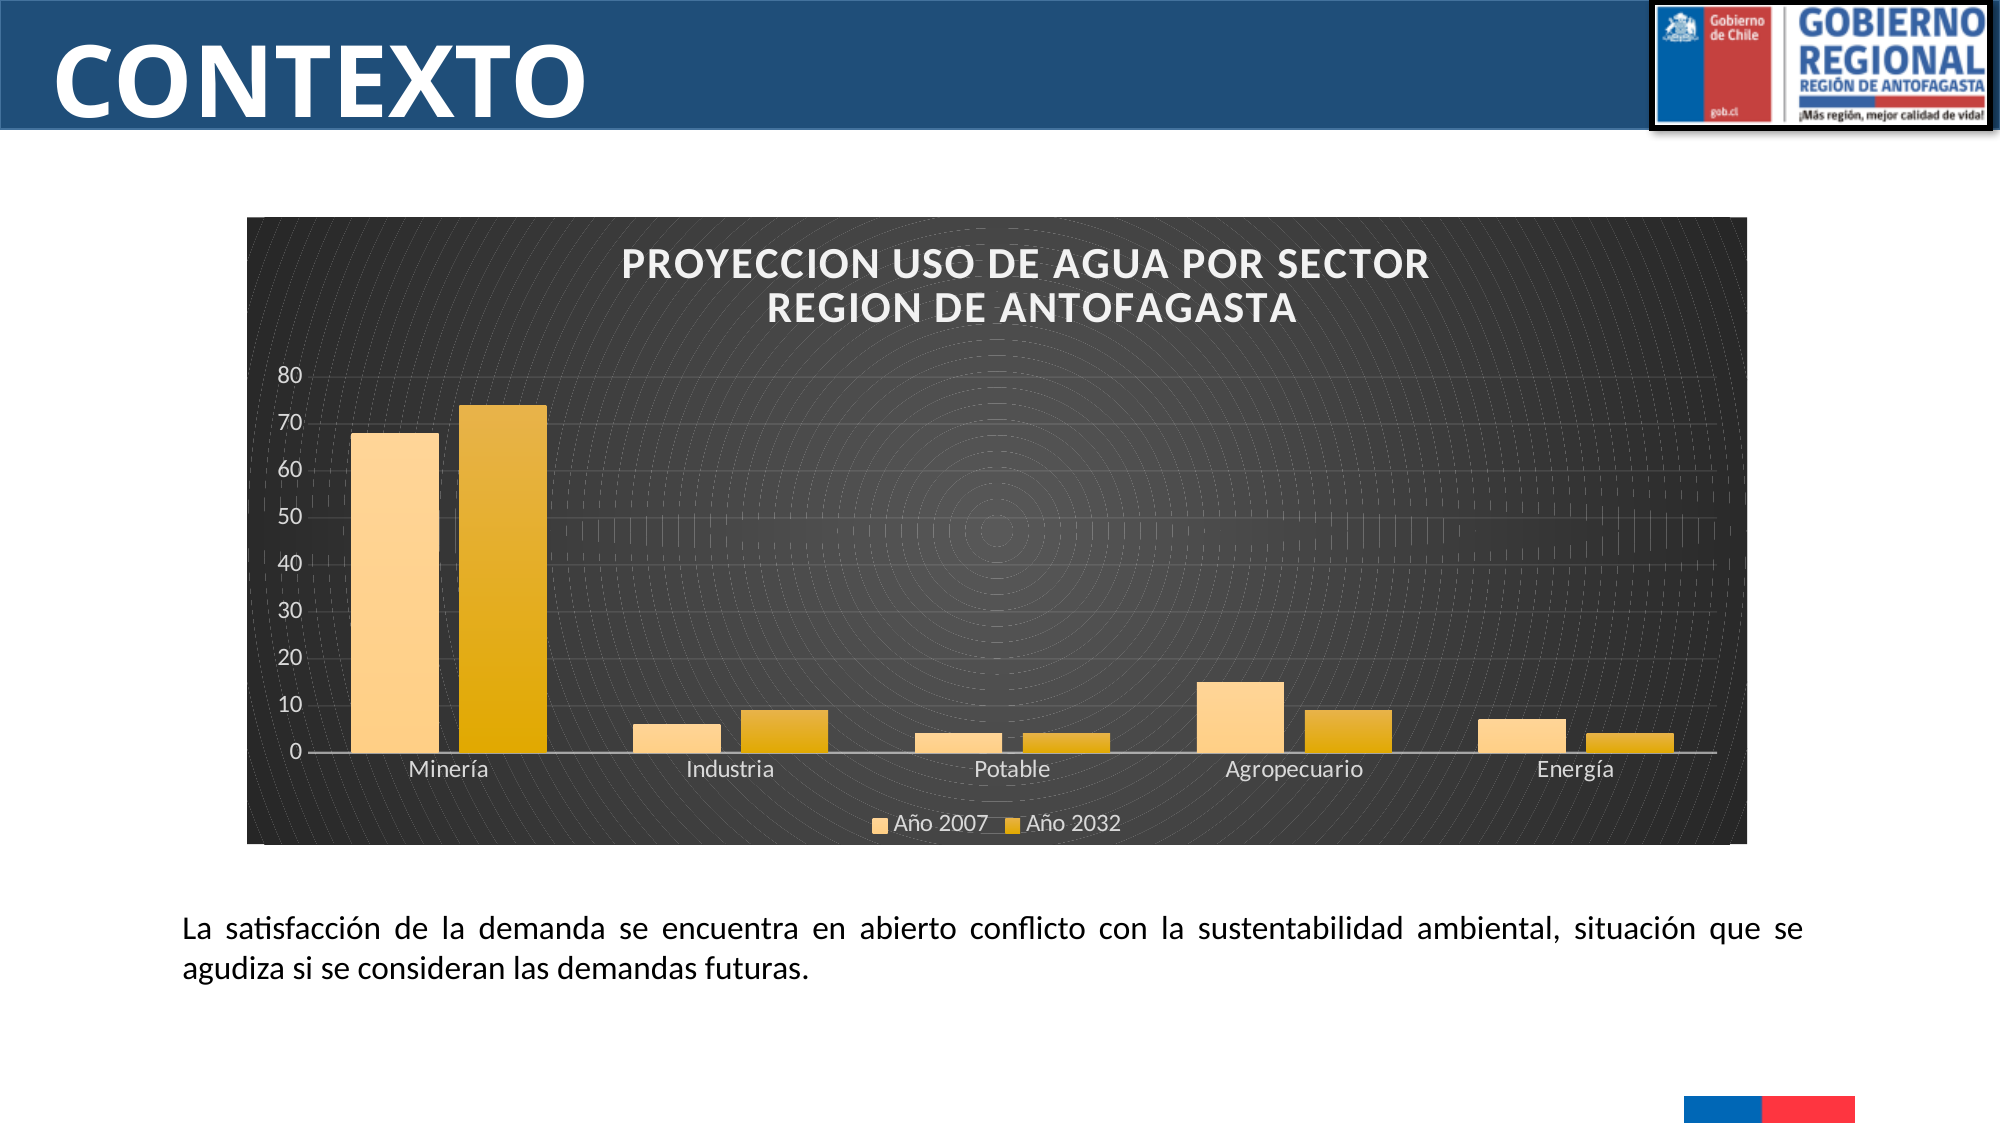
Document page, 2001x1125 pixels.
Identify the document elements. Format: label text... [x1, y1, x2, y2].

text_box [0, 0, 1649, 130]
chart [247, 217, 1748, 845]
picture [1684, 1096, 1855, 1123]
picture [1655, 4, 1988, 125]
title CONTEXTO [36, 8, 935, 162]
text_box La satisfacción de la demanda se encuentra en abierto conflicto con la sustentabilidad ambiental, situación que se agudiza si se consideran las demandas futuras. [167, 898, 1821, 994]
